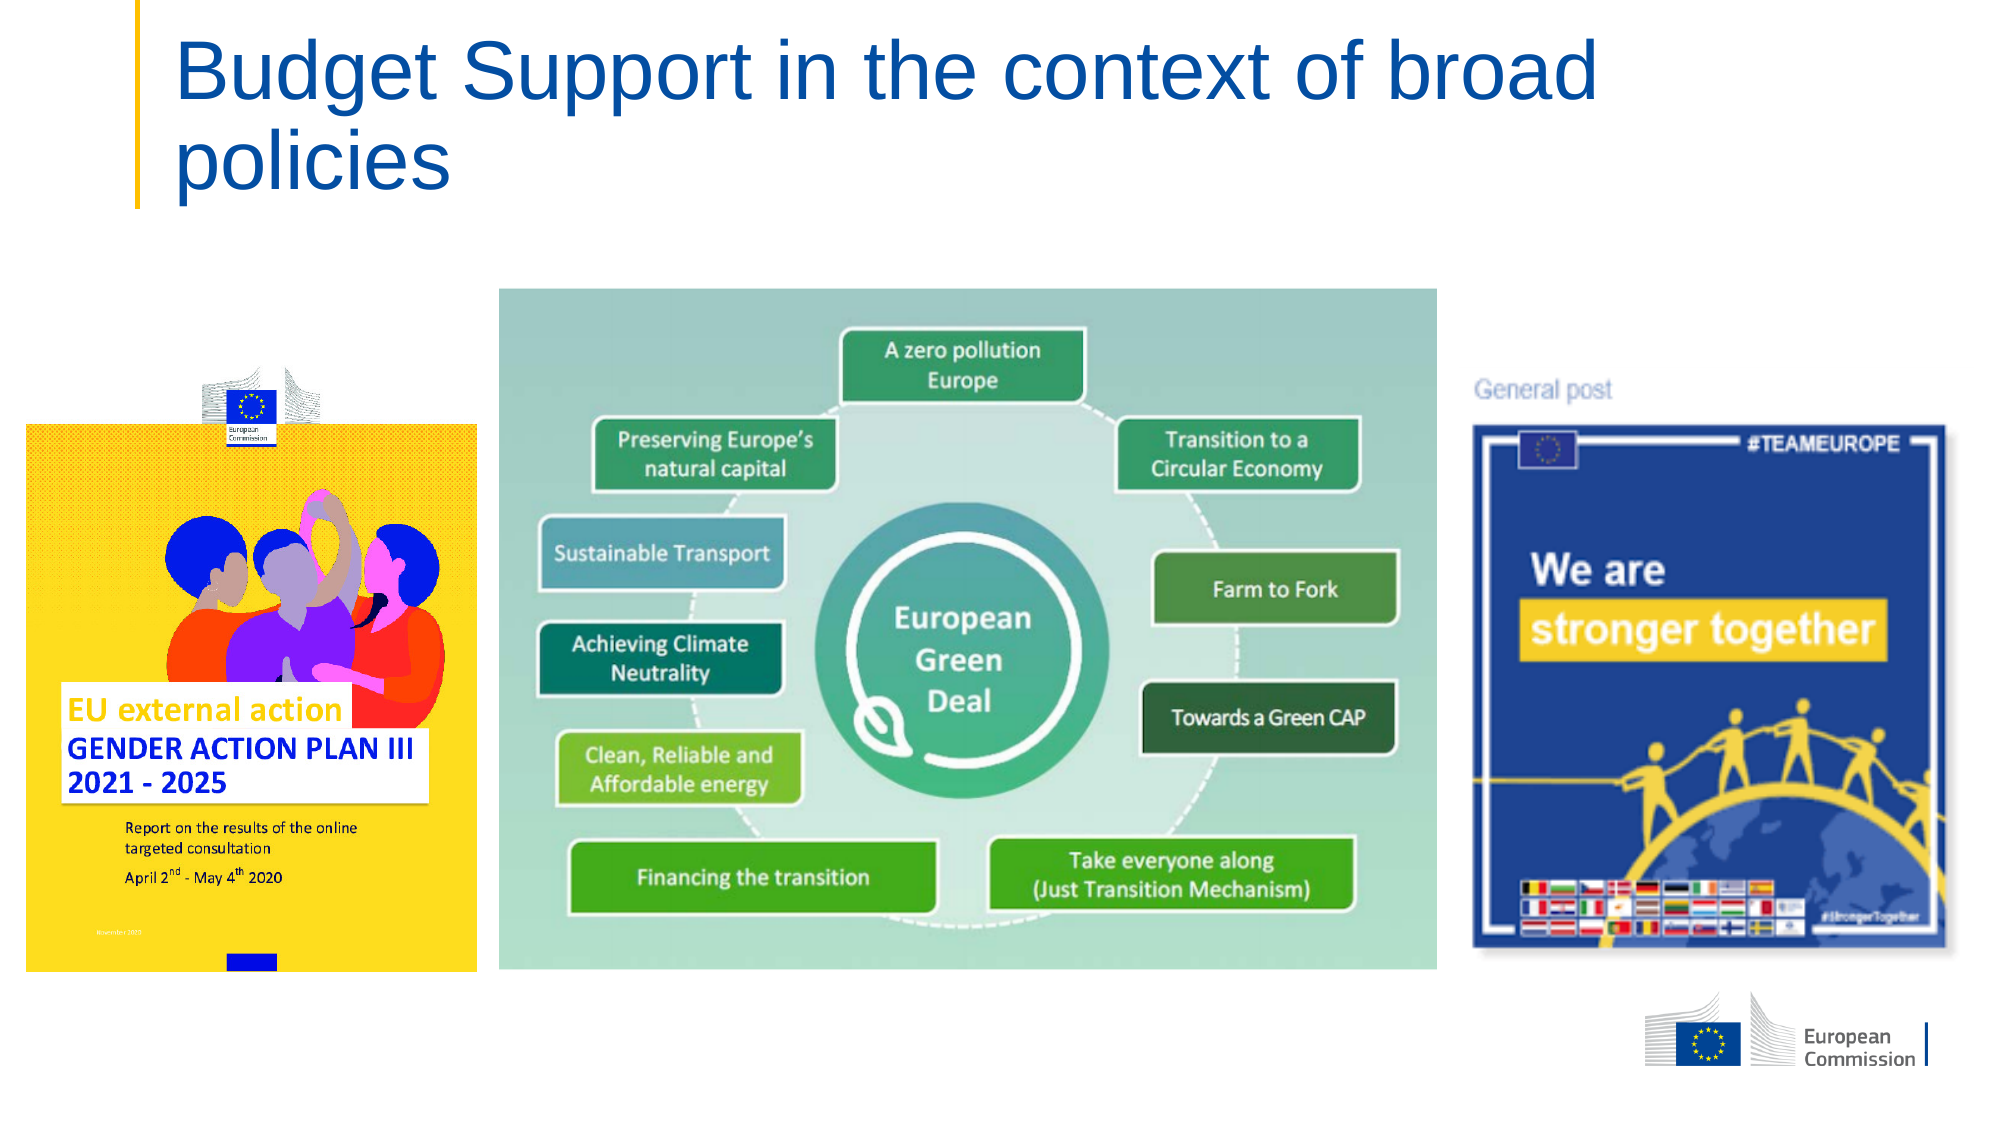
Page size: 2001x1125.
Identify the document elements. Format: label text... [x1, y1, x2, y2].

picture [499, 285, 1437, 972]
picture [1459, 366, 1974, 972]
title Budget Support in the context of broad policies [159, 79, 1885, 208]
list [26, 334, 477, 972]
picture [1645, 991, 1928, 1066]
